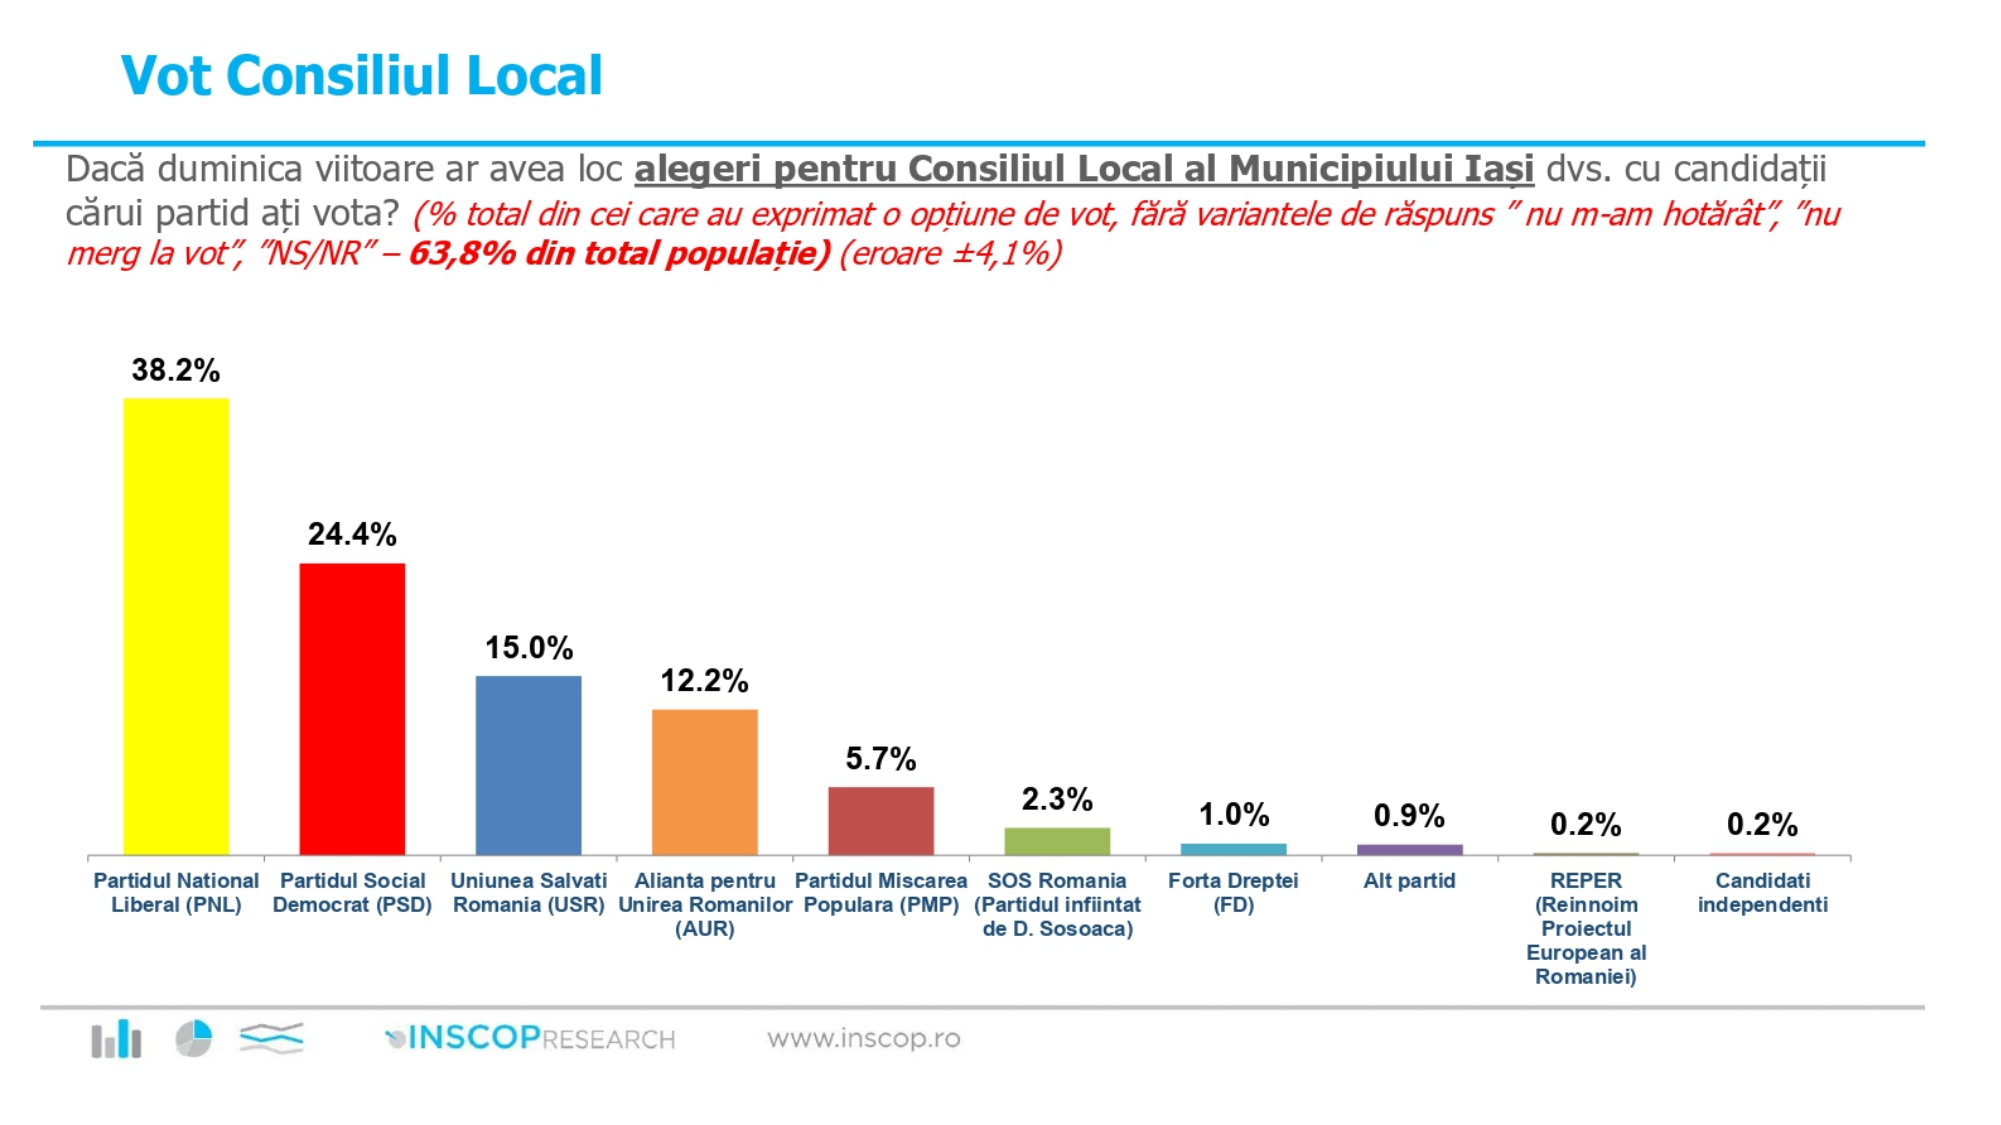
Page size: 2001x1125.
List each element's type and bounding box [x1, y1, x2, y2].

list [33, 6, 1925, 1071]
